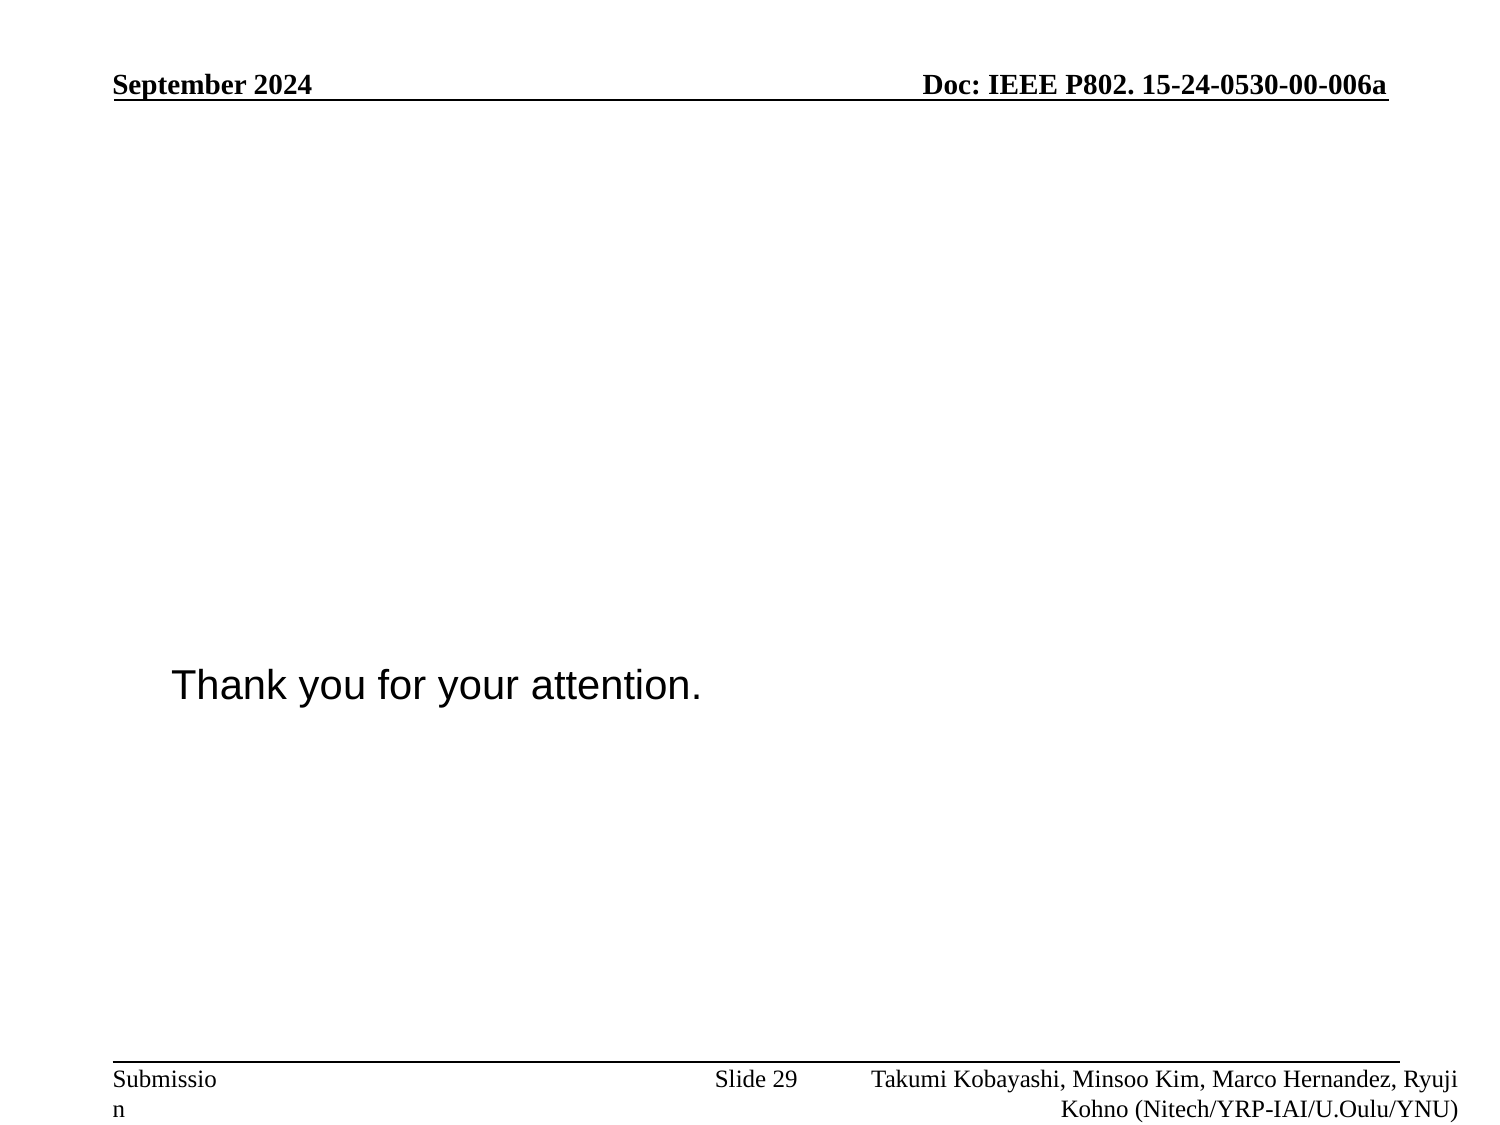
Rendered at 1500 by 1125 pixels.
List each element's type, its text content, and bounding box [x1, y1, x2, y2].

footer Takumi Kobayashi, Minsoo Kim, Marco Hernandez, Ryuji Kohno (Nitech/YRP-IAI/U.Oulu/YNU) [832, 1062, 1459, 1125]
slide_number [112, 0, 375, 100]
slide_number Slide 29 [712, 1062, 801, 1093]
list Thank you for your attention. [118, 476, 1394, 723]
